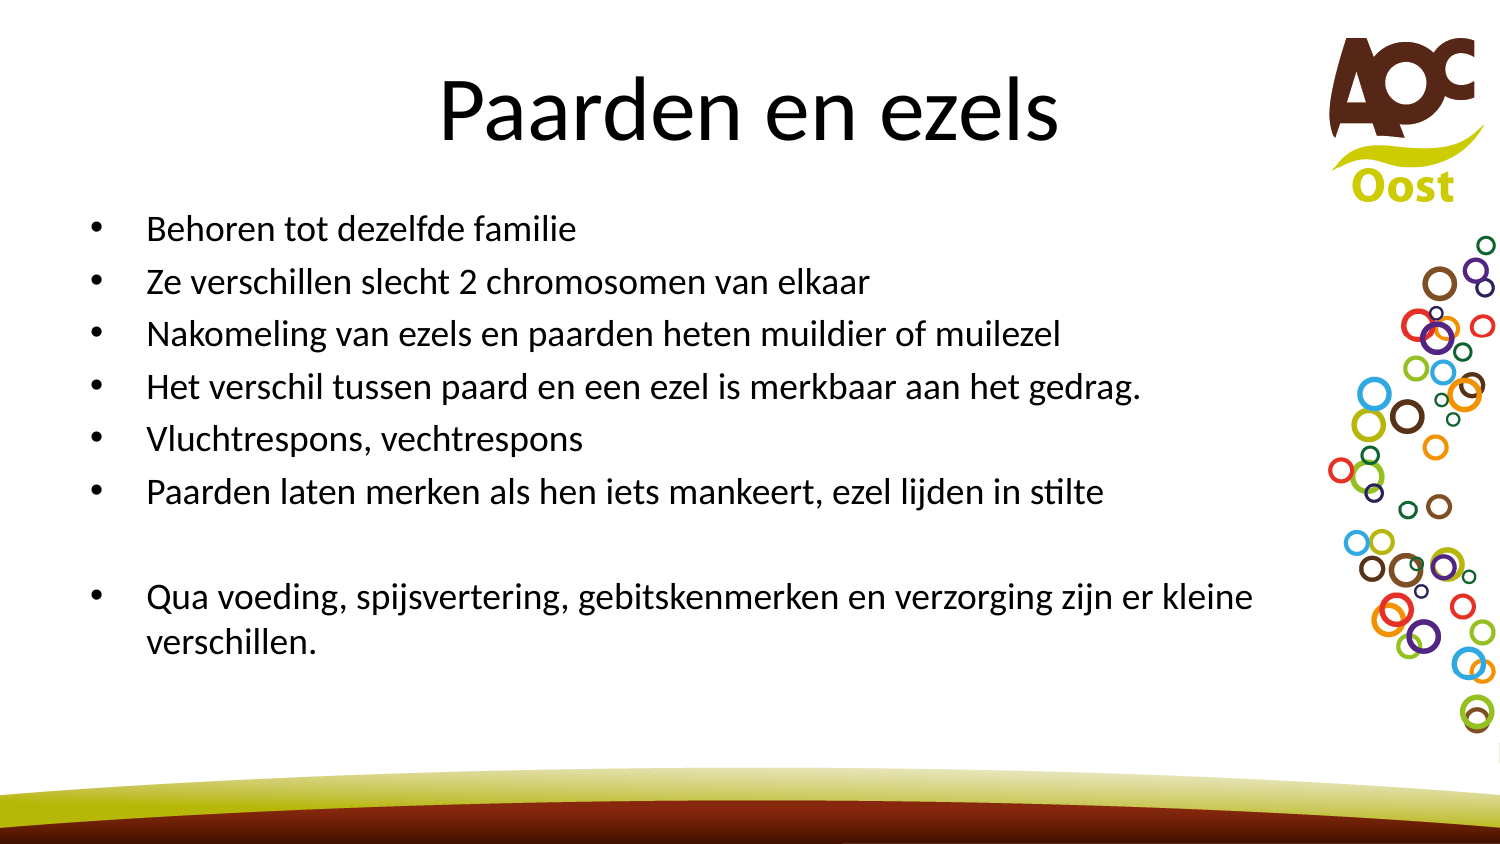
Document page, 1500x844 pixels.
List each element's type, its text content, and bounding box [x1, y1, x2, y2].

title Paarden en ezels [75, 33, 1425, 175]
list Behoren tot dezelfde familie Ze verschillen slecht 2 chromosomen van elkaar Nakomeling van ezels en paarden heten muildier of muilezel Het verschil tussen paard en een ezel is merkbaar aan het gedrag. Vluchtrespons, vechtrespons Paarden laten merken als hen iets mankeert, ezel lijden in stilte Qua voeding, spijsvertering, gebitskenmerken en verzorging zijn er kleine verschillen. [75, 196, 1425, 754]
picture [0, 0, 1500, 844]
